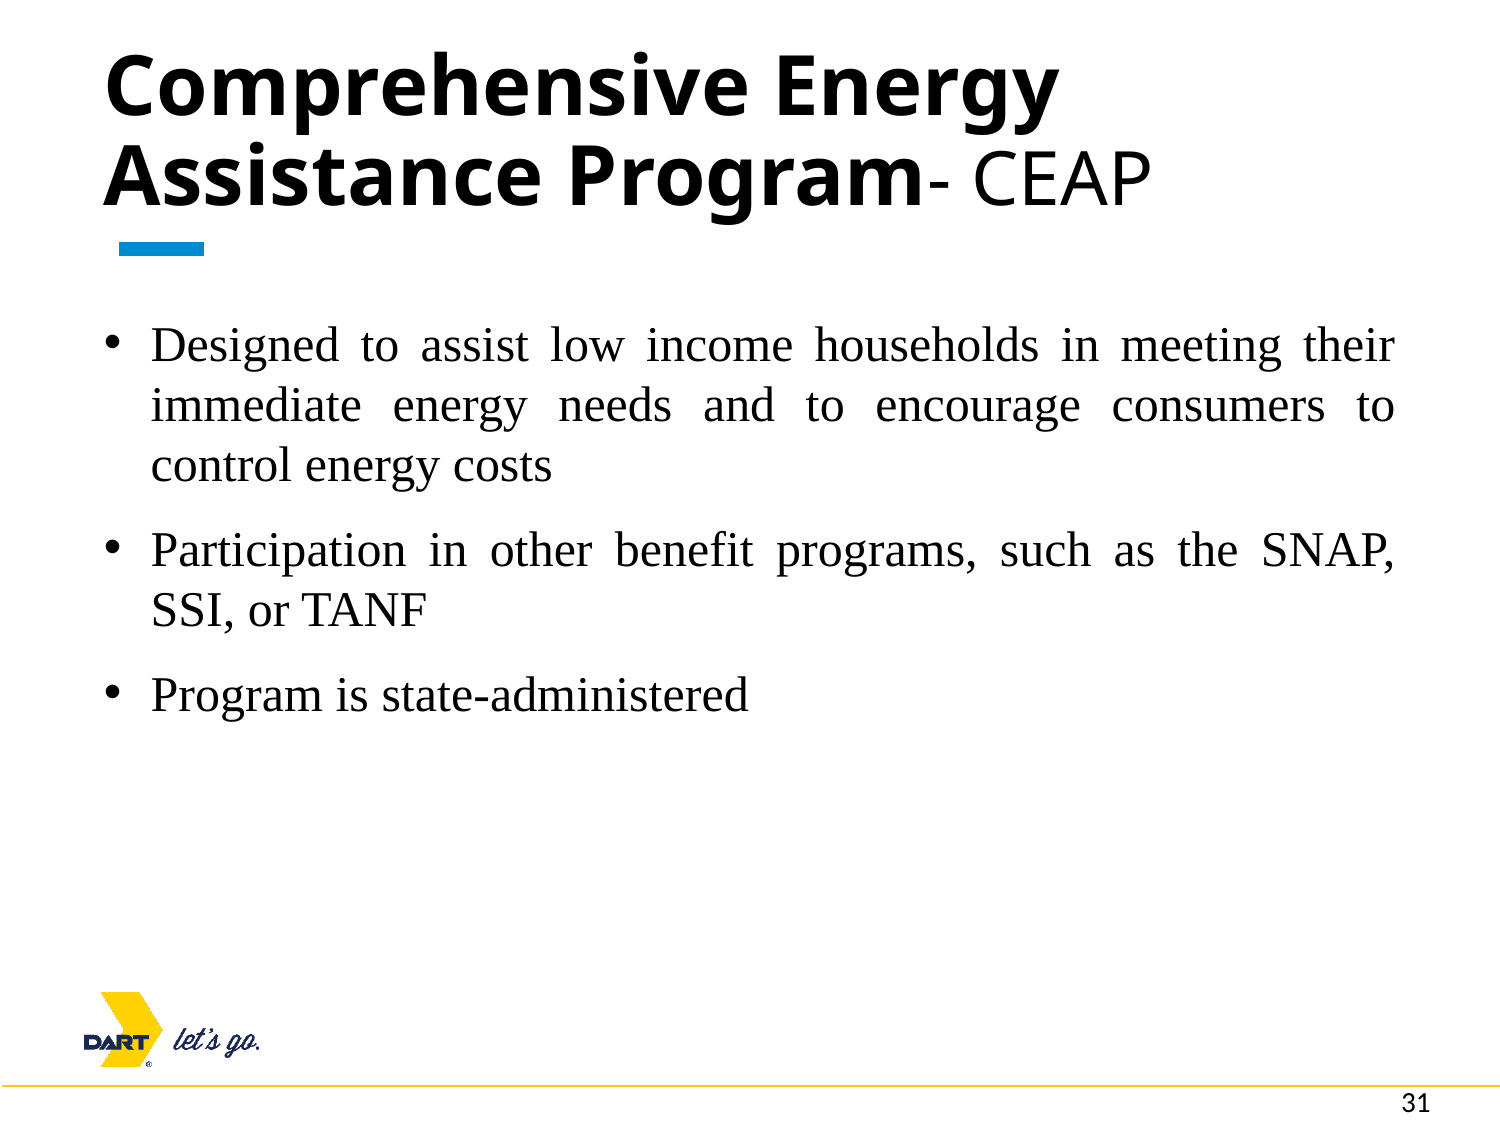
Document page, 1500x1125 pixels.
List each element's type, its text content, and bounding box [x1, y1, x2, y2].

text_box Designed to assist low income households in meeting their immediate energy needs and to encourage consumers to control energy costs Participation in other benefit programs, such as the SNAP, SSI, or TANF Program is state-administered [88, 303, 1411, 994]
title Comprehensive Energy Assistance Program- CEAP [89, 76, 1411, 232]
picture [84, 992, 259, 1067]
